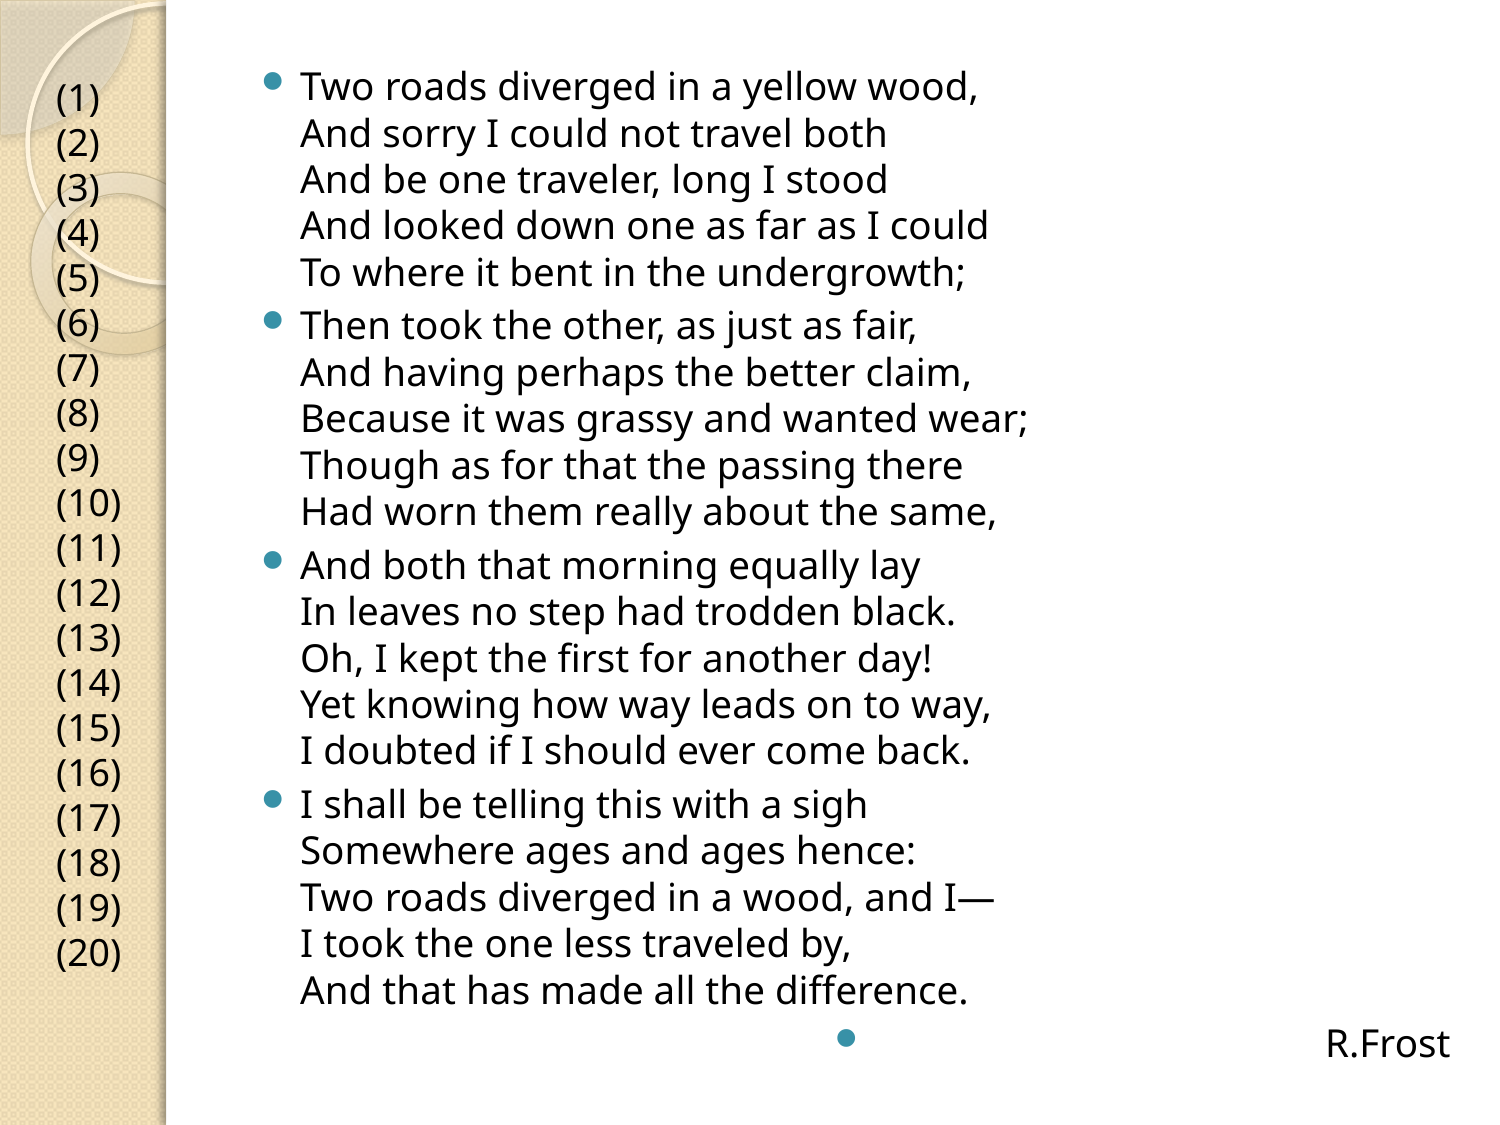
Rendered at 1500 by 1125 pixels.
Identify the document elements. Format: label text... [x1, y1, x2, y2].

list Two roads diverged in a yellow wood, And sorry I could not travel both And be one traveler, long I stood And looked down one as far as I could To where it bent in the undergrowth; Then took the other, as just as fair, And having perhaps the better claim, Because it was grassy and wanted wear; Though as for that the passing there Had worn them really about the same, And both that morning equally lay In leaves no step had trodden black. Oh, I kept the first for another day! Yet knowing how way leads on to way, I doubted if I should ever come back. I shall be telling this with a sigh Somewhere ages and ages hence: Two roads diverged in a wood, and I— I took the one less traveled by, And that has made all the difference. R.Frost [235, 54, 1466, 1083]
text_box (1) (2) (3) (4) (5) (6) (7) (8) (9) (10) (11) (12) (13) (14) (15) (16) (17) (18) (19) (20) [41, 66, 160, 982]
